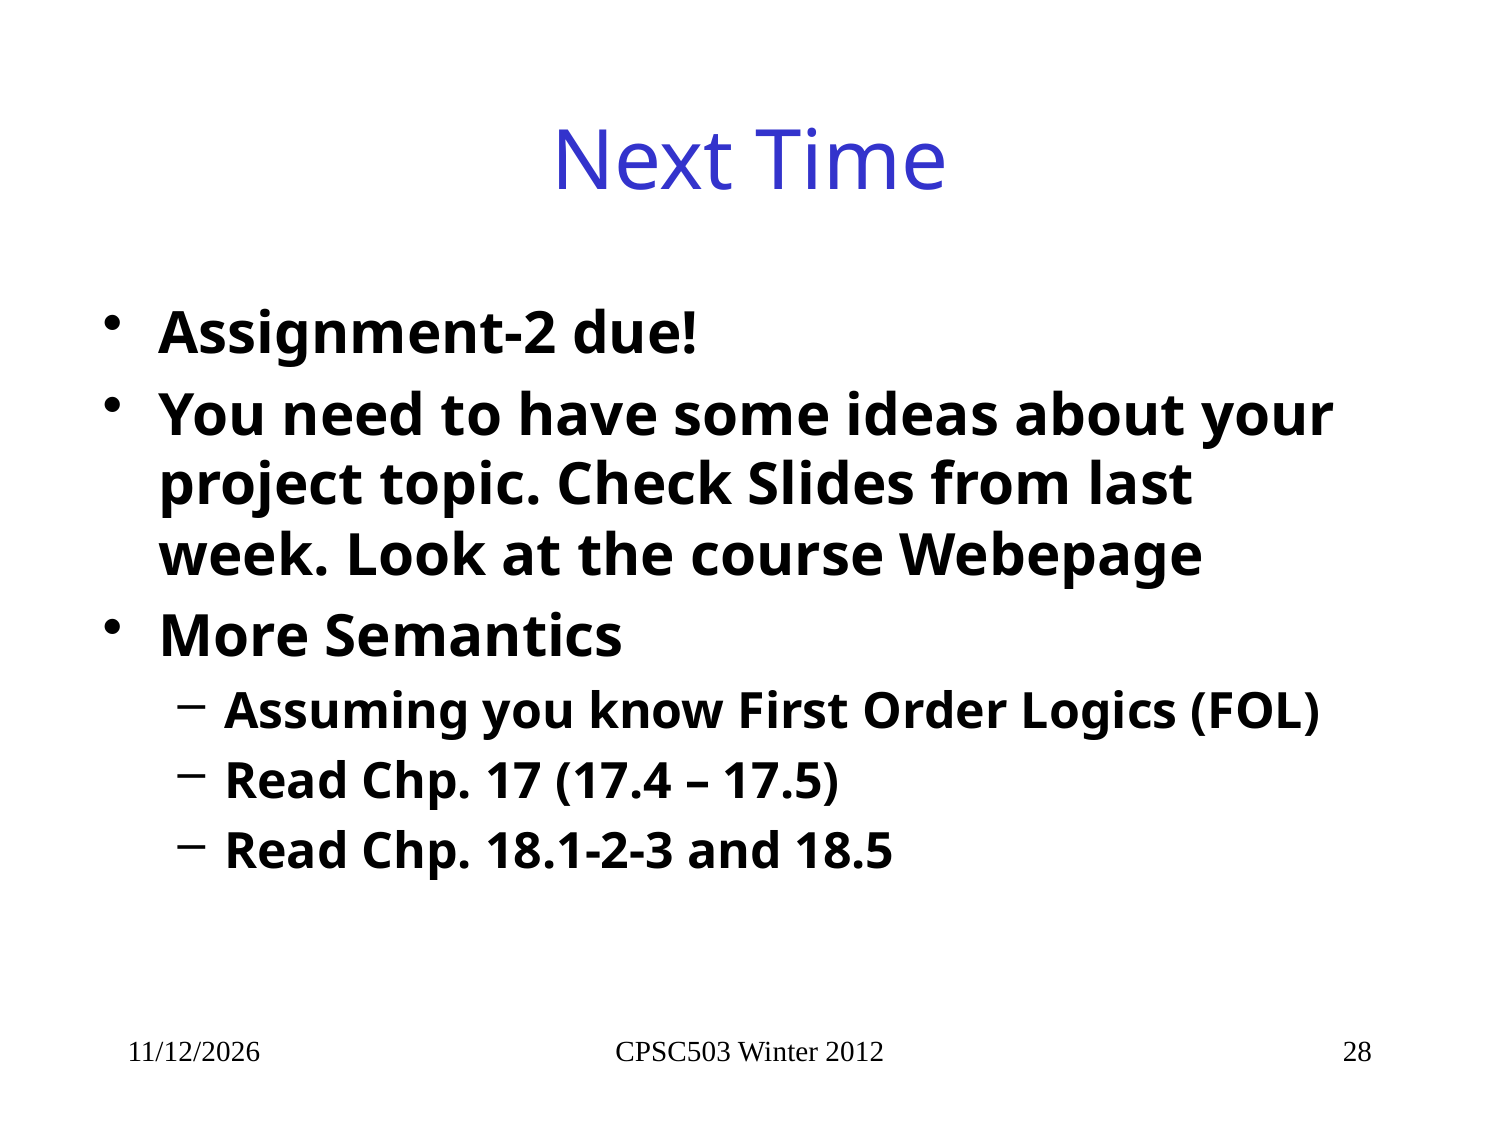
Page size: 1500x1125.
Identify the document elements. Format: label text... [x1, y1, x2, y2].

list Assignment-2 due! You need to have some ideas about your project topic. Check Slides from last week. Look at the course Webepage More Semantics Assuming you know First Order Logics (FOL) Read Chp. 17 (17.4 – 17.5) Read Chp. 18.1-2-3 and 18.5 [87, 287, 1363, 776]
slide_number 28 [1074, 1024, 1388, 1101]
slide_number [112, 1024, 426, 1101]
title Next Time [112, 62, 1388, 251]
footer CPSC503 Winter 2012 [512, 1024, 988, 1101]
